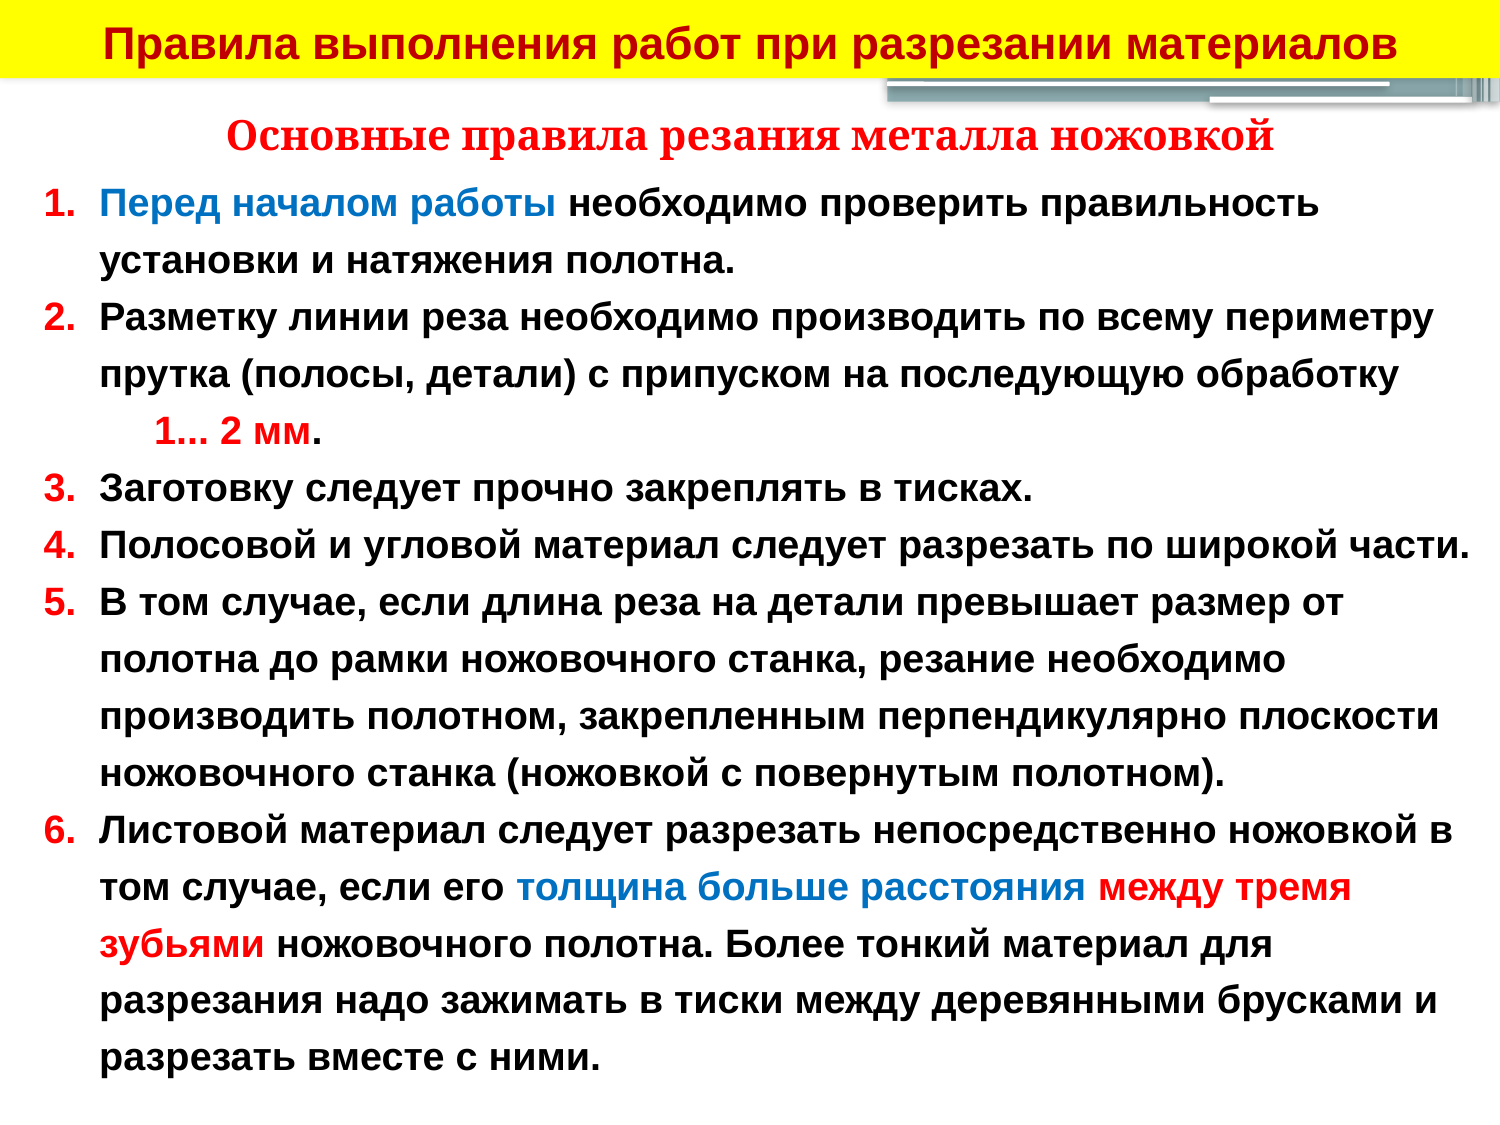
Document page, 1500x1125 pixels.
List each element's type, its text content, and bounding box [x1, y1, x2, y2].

text_box Основные правила резания металла ножовкой Перед началом работы необходимо проверить правильность установки и натяжения полотна. Разметку линии реза необходимо производить по всему периметру прутка (полосы, детали) с припуском на последующую обработку 1... 2 мм. Заготовку следует прочно закреплять в тисках. Полосовой и угловой материал следует разрезать по широкой части. В том случае, если длина реза на детали превышает размер от полотна до рамки ножовочного станка, резание необходимо производить полотном, закрепленным перпендикулярно плоскости ножовочного станка (ножовкой с повернутым полотном). Листовой материал следует разрезать непосредственно ножовкой в том случае, если его толщина больше расстояния между тремя зубьями ножовочного полотна. Более тонкий материал для разрезания надо зажимать в тиски между деревянными брусками и разрезать вместе с ними. [0, 101, 1500, 1125]
title Правила выполнения работ при разрезании материалов [0, 0, 1500, 79]
